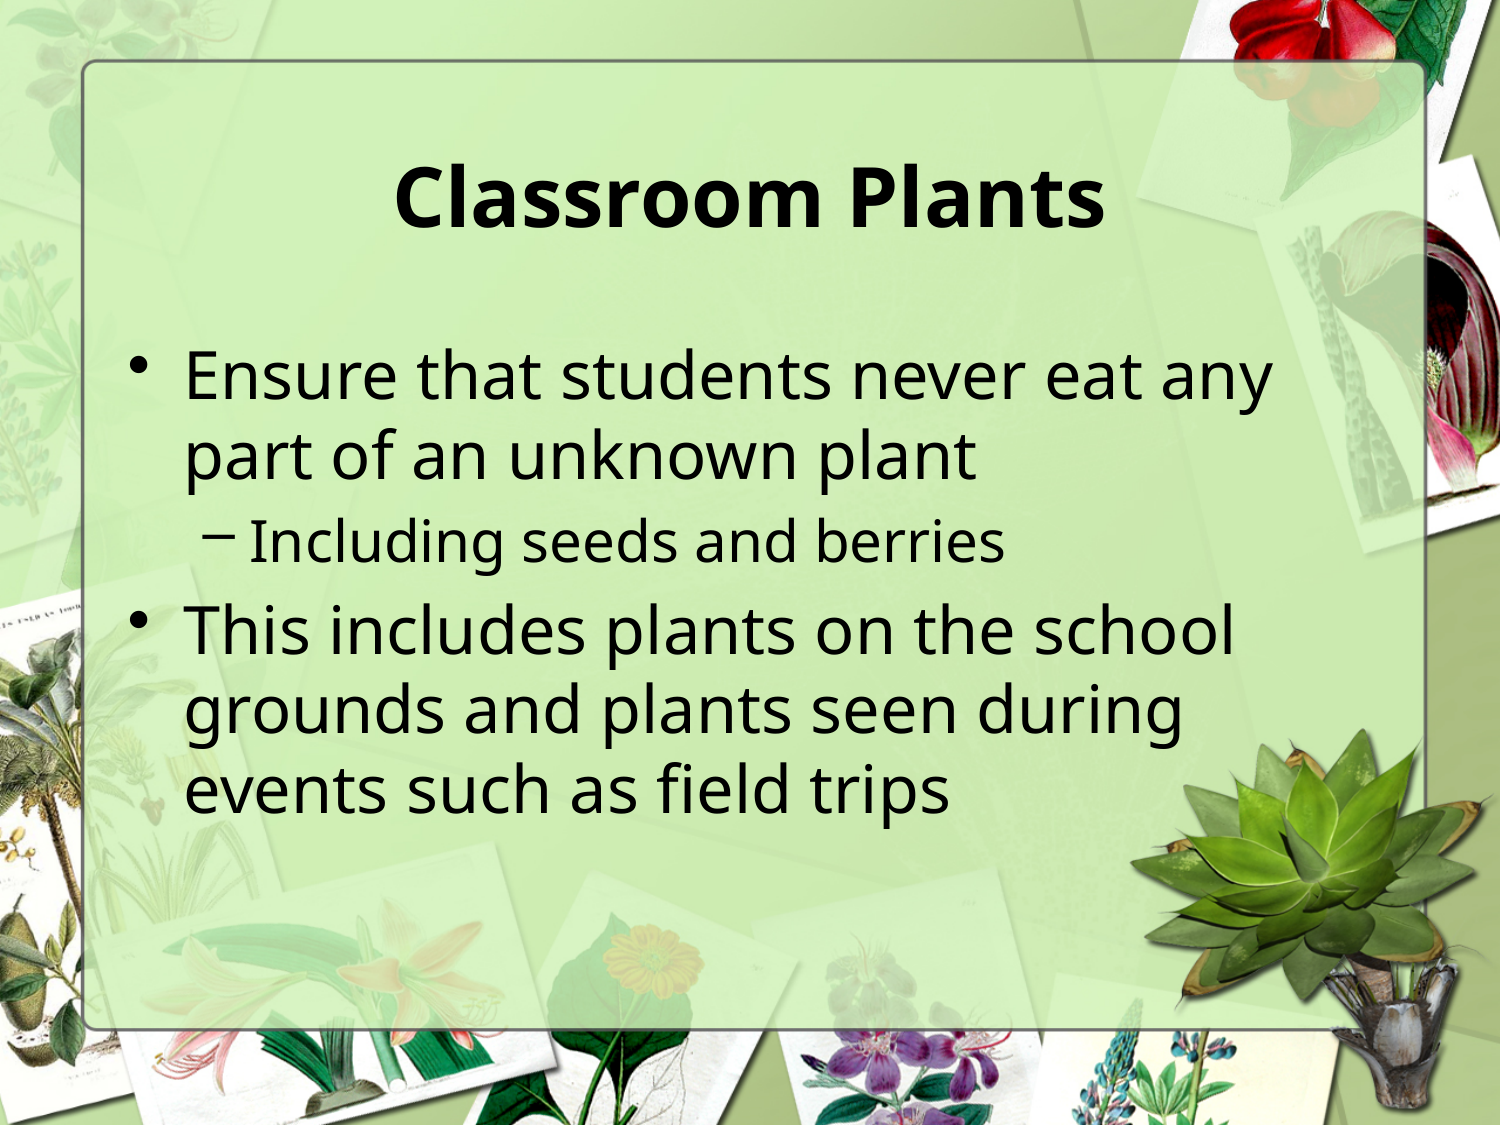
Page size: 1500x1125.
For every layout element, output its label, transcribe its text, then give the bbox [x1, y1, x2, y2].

list Ensure that students never eat any part of an unknown plant Including seeds and berries This includes plants on the school grounds and plants seen during events such as field trips [112, 324, 1388, 1000]
picture [0, 0, 1500, 1125]
title Classroom Plants [112, 99, 1388, 288]
